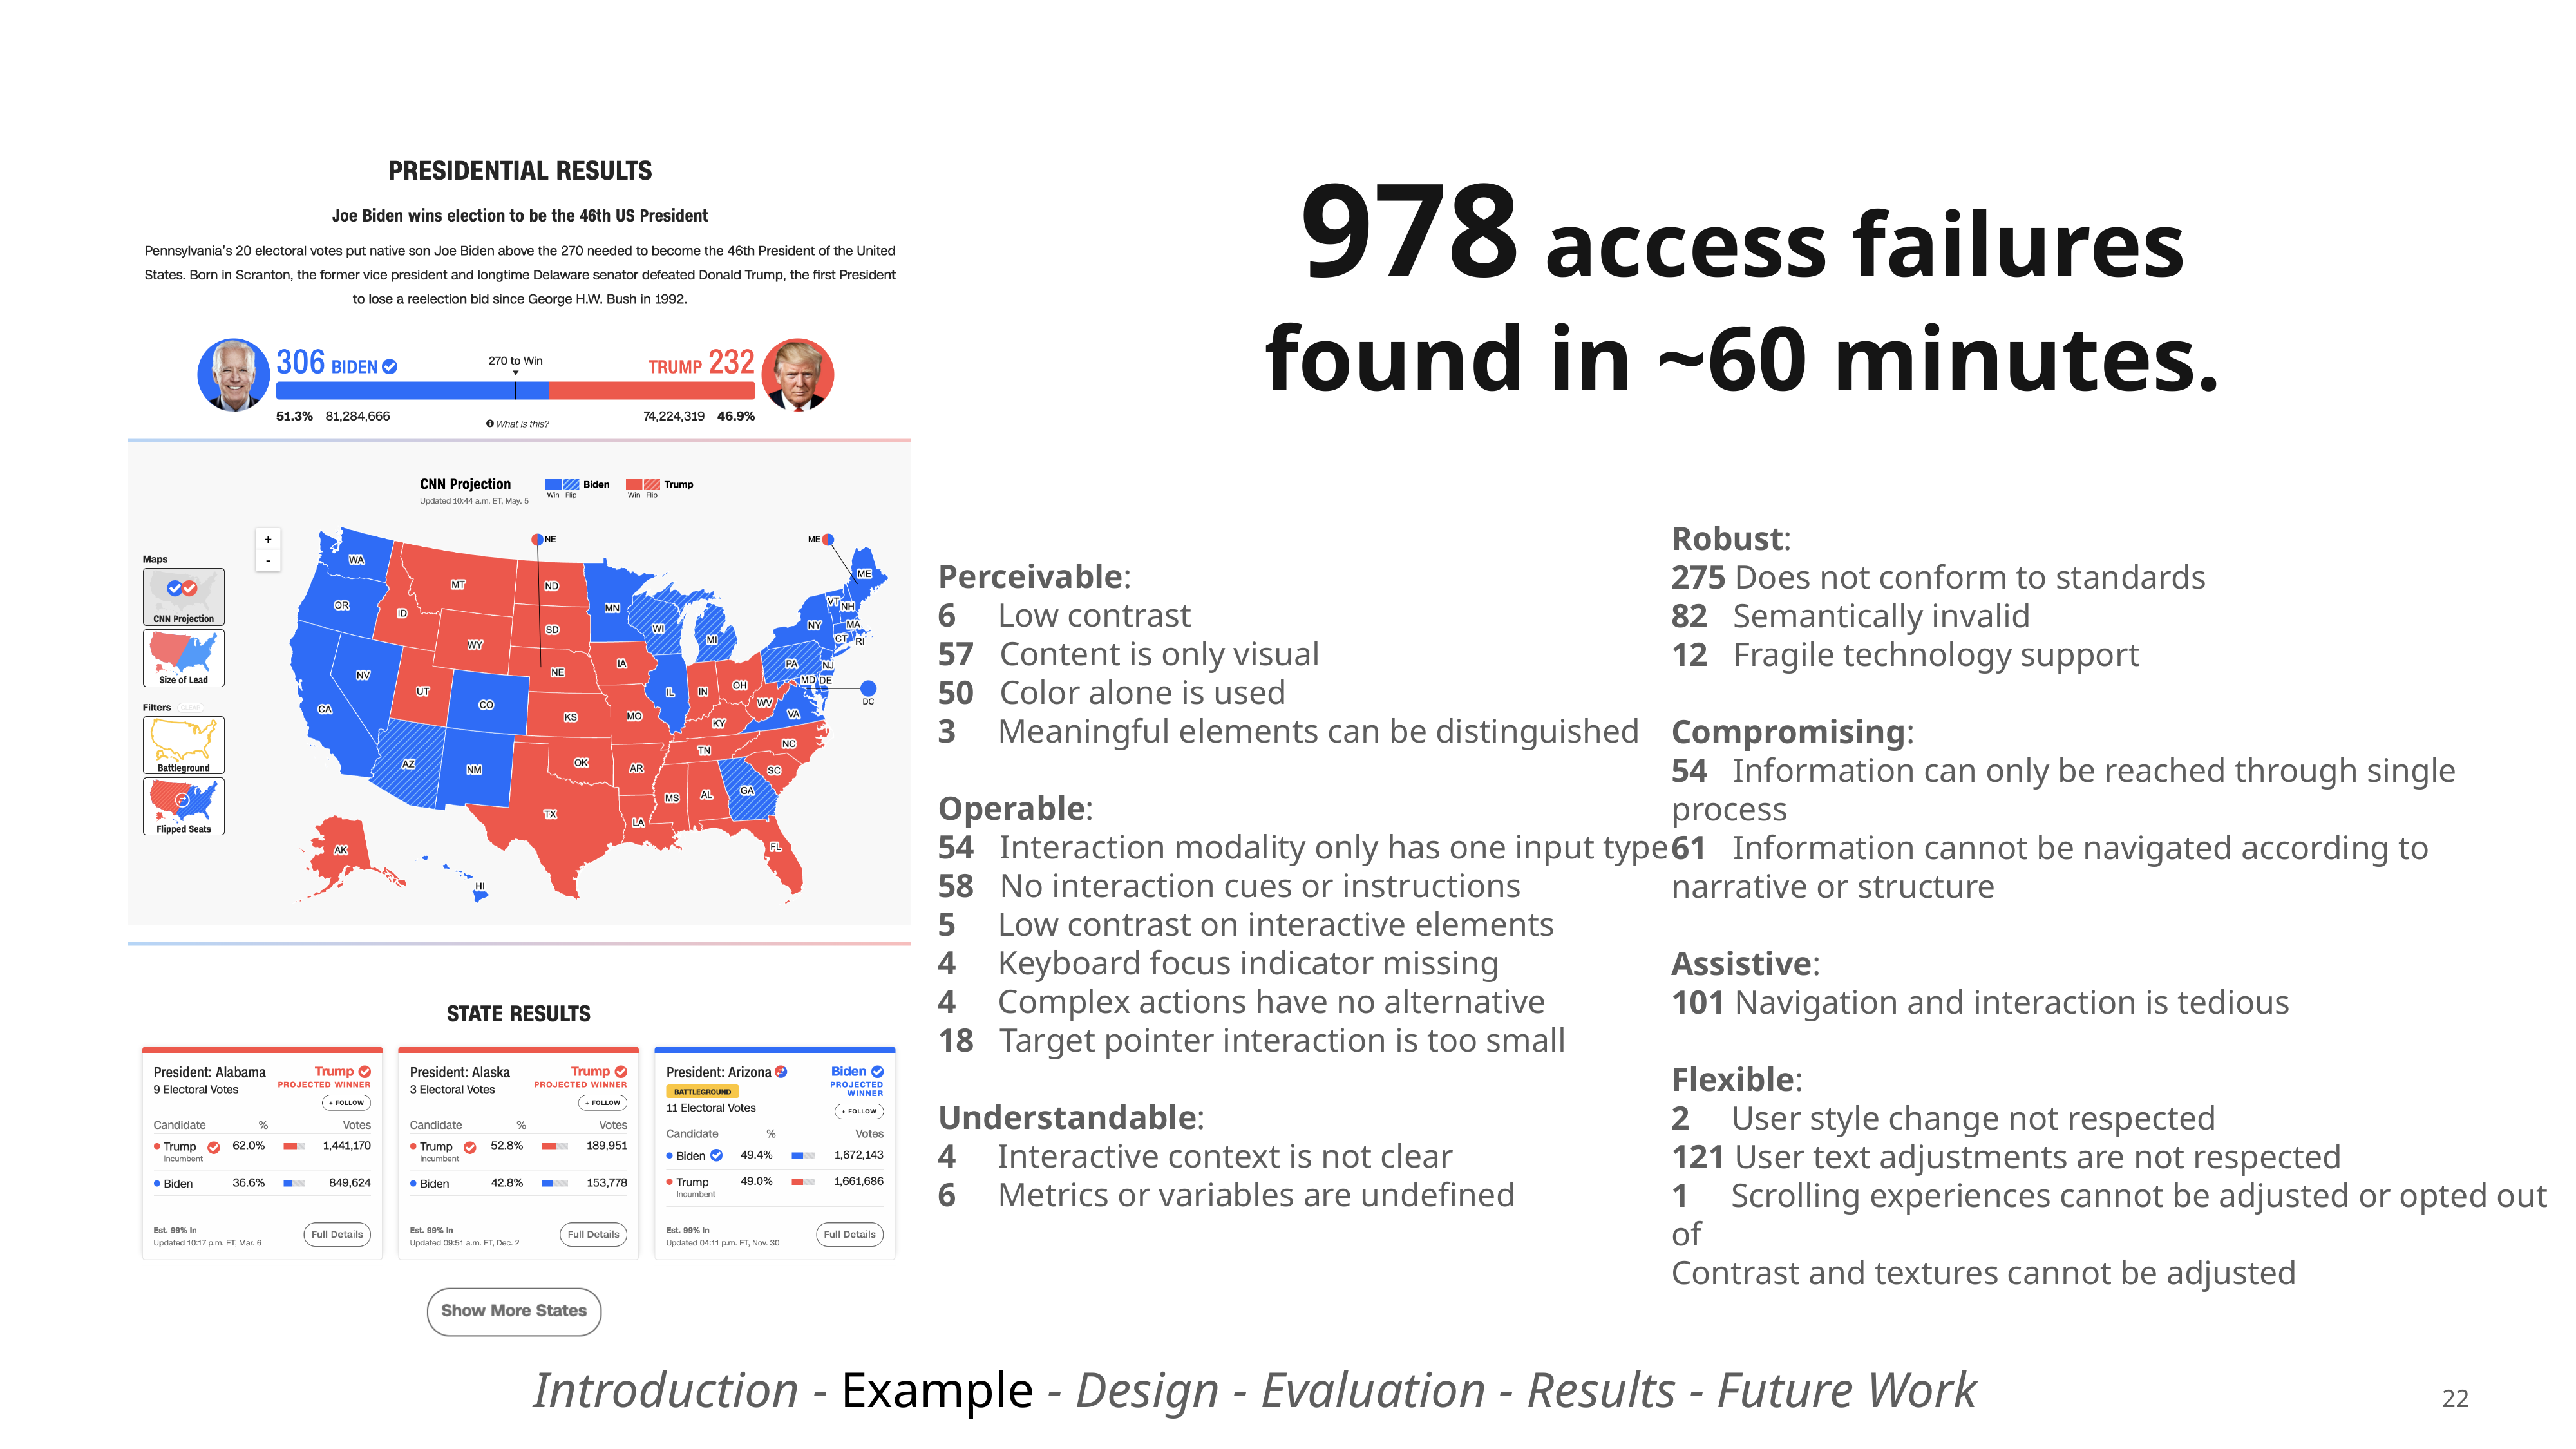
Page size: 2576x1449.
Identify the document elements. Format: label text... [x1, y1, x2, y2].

text_box Robust: 275 Does not conform to standards 82 Semantically invalid 12 Fragile technology support Compromising: 54 Information can only be reached through single process 61 Information cannot be navigated according to narrative or structure Assistive: 101 Navigation and interaction is tedious Flexible: 2 User style change not respected 121 User text adjustments are not respected 1 Scrolling experiences cannot be adjusted or opted out of Contrast and textures cannot be adjusted [1665, 512, 2565, 1296]
slide_number 22 [2449, 1354, 2488, 1422]
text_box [127, 146, 911, 1356]
text_box 978 access failures found in ~60 minutes. [1192, 142, 2295, 414]
text_box Introduction - Example - Design - Evaluation - Results - Future Work [88, 1354, 2449, 1422]
text_box Perceivable: 6 Low contrast 57 Content is only visual 50 Color alone is used 3 Meaningful elements can be distinguished Operable: 54 Interaction modality only has one input type 58 No interaction cues or instructions 5 Low contrast on interactive elements 4 Keyboard focus indicator missing 4 Complex actions have no alternative 18 Target pointer interaction is too small Understandable: 4 Interactive context is not clear 6 Metrics or variables are undefined [932, 551, 1665, 1218]
